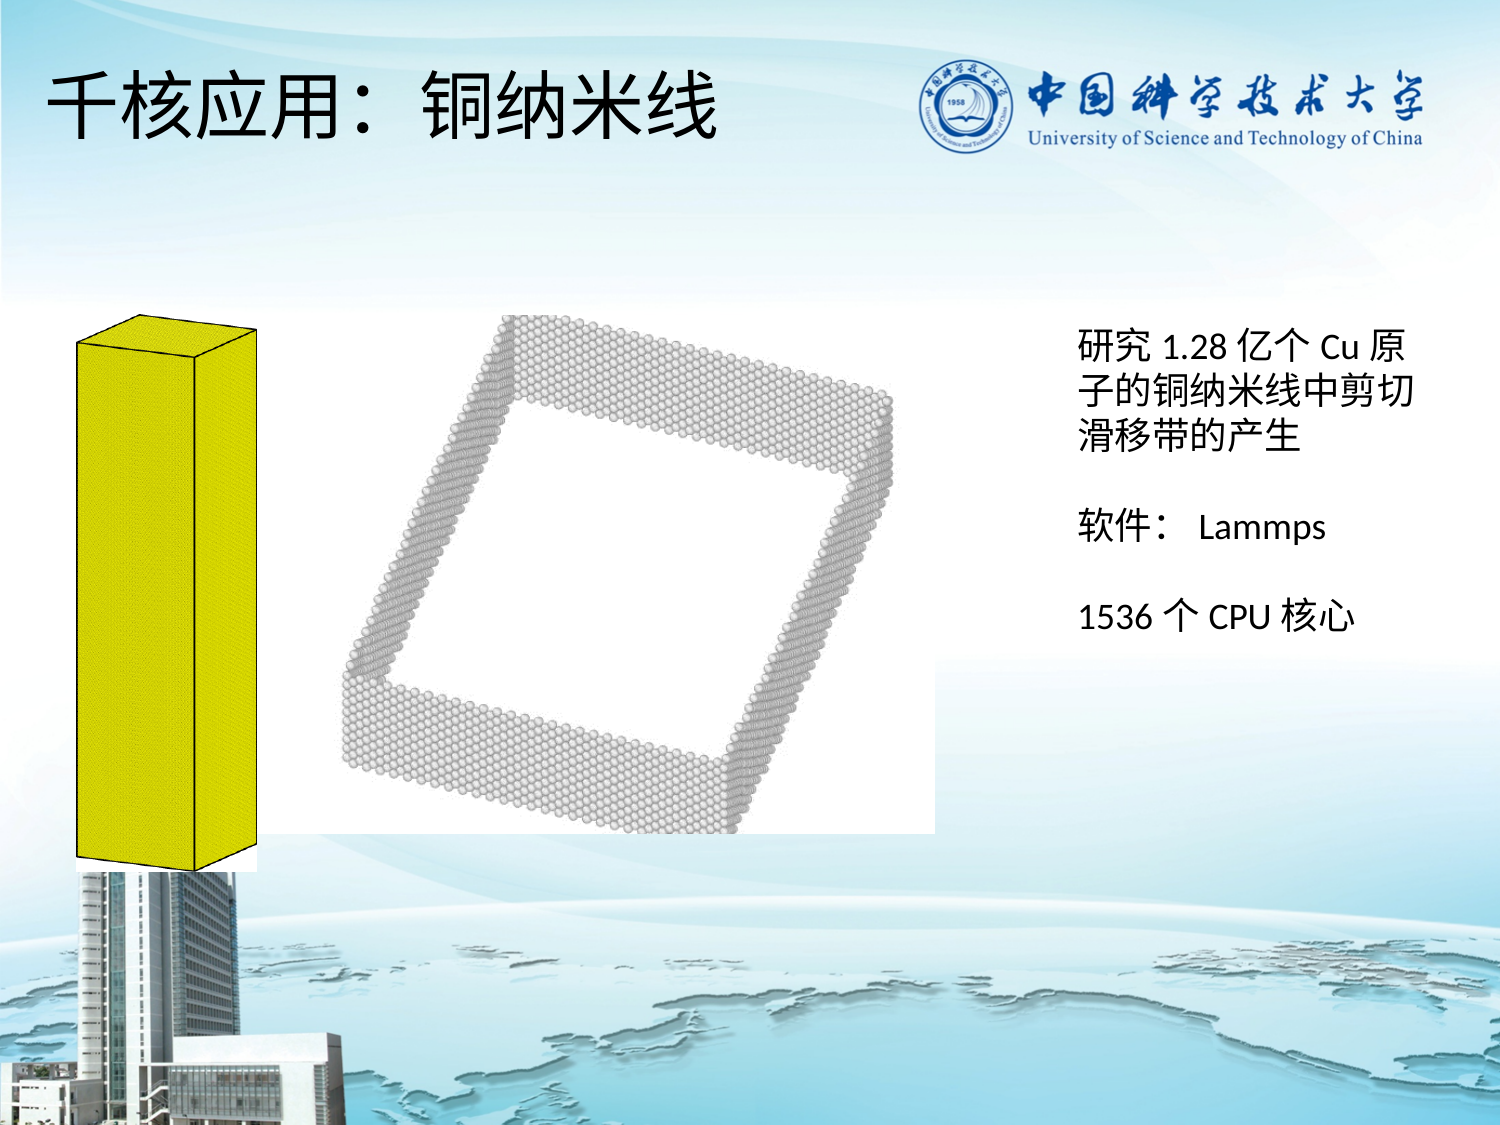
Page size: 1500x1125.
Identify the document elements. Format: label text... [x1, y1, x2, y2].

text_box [257, 314, 935, 835]
picture [0, 0, 1500, 1125]
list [76, 314, 257, 872]
title 千核应用：铜纳米线 [29, 35, 975, 184]
text_box 研究1.28亿个Cu原子的铜纳米线中剪切滑移带的产生 软件：Lammps 1536个CPU核心 [1062, 314, 1441, 645]
